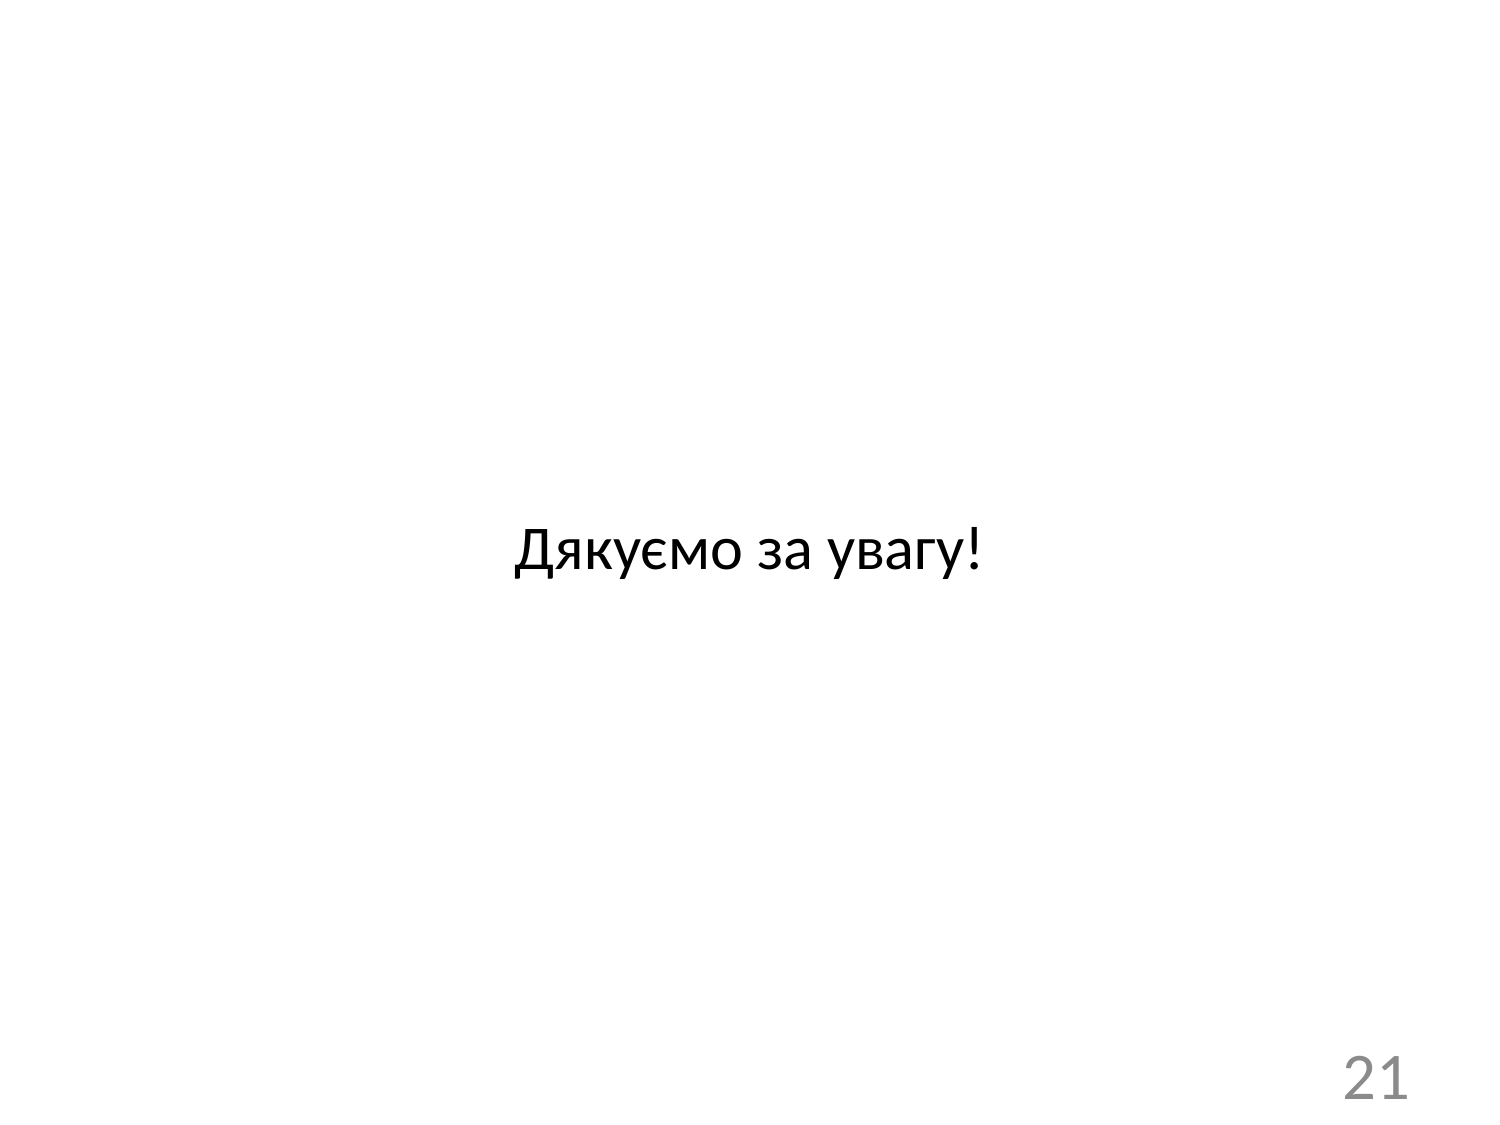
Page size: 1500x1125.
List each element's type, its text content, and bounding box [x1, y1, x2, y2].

slide_number 21 [1074, 1042, 1425, 1103]
title Дякуємо за увагу! [112, 349, 1388, 591]
